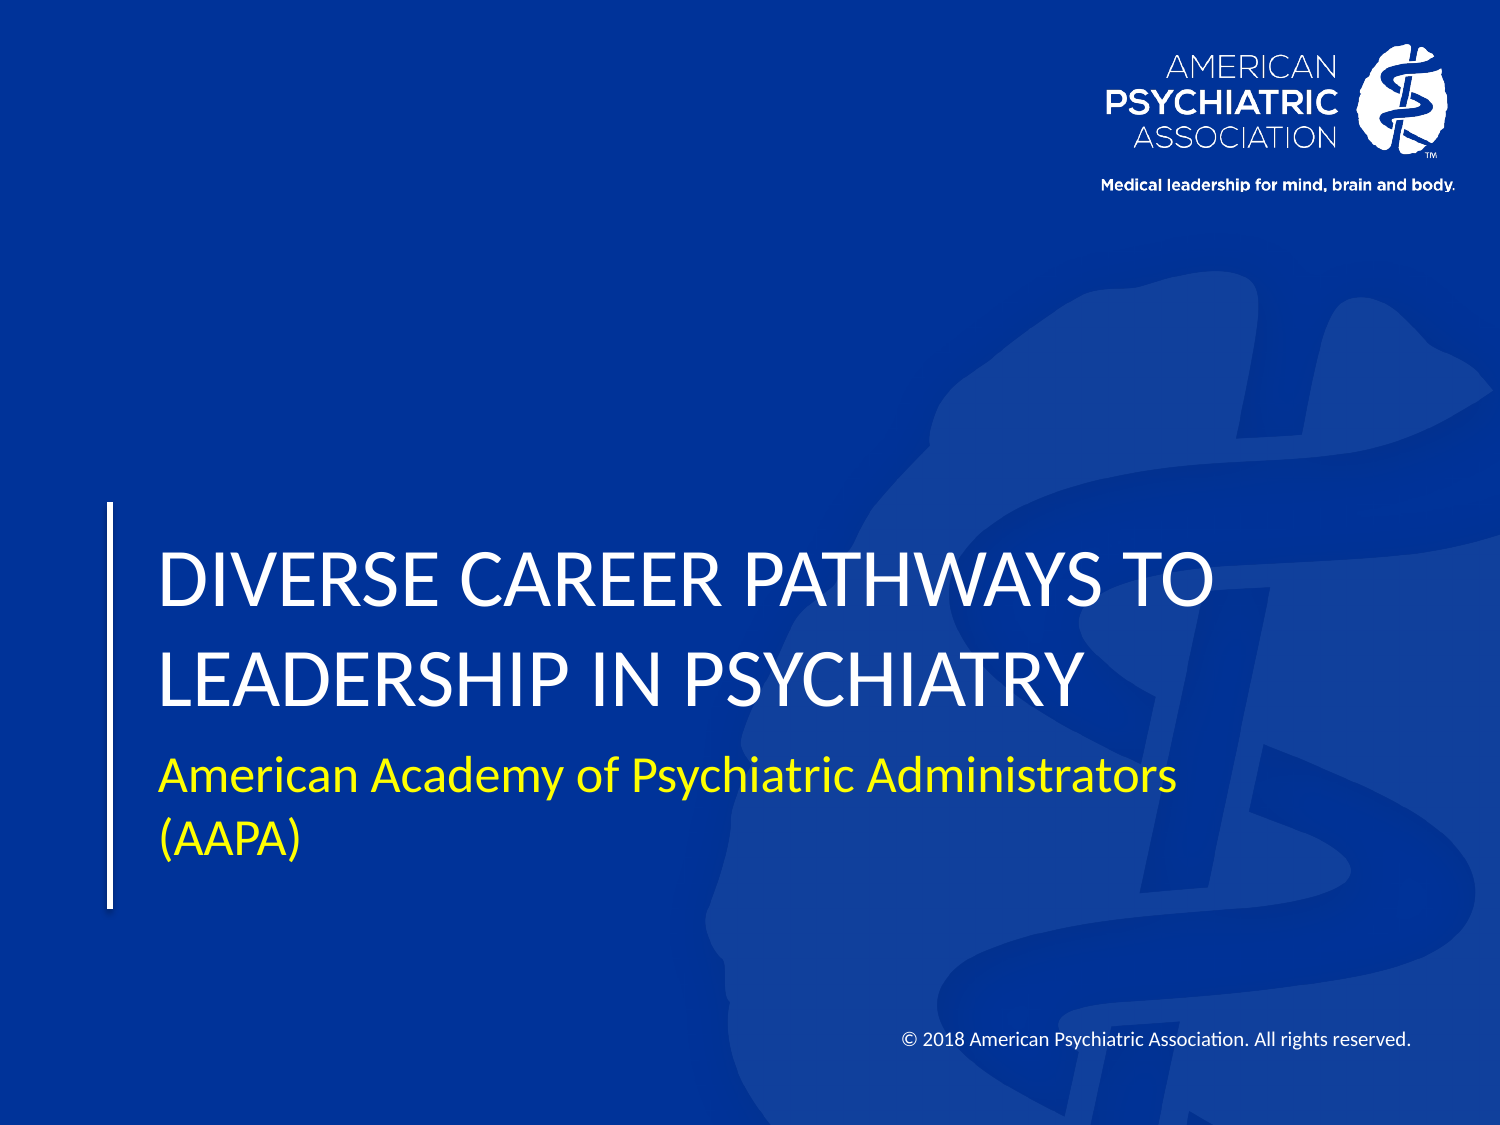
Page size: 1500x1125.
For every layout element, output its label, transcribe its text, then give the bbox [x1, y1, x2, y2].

picture [631, 201, 1500, 1125]
title Diverse Career Pathways to Leadership in Psychiatry [142, 517, 1394, 729]
subtitle American Academy of Psychiatric Administrators (AAPA) [142, 733, 1267, 910]
